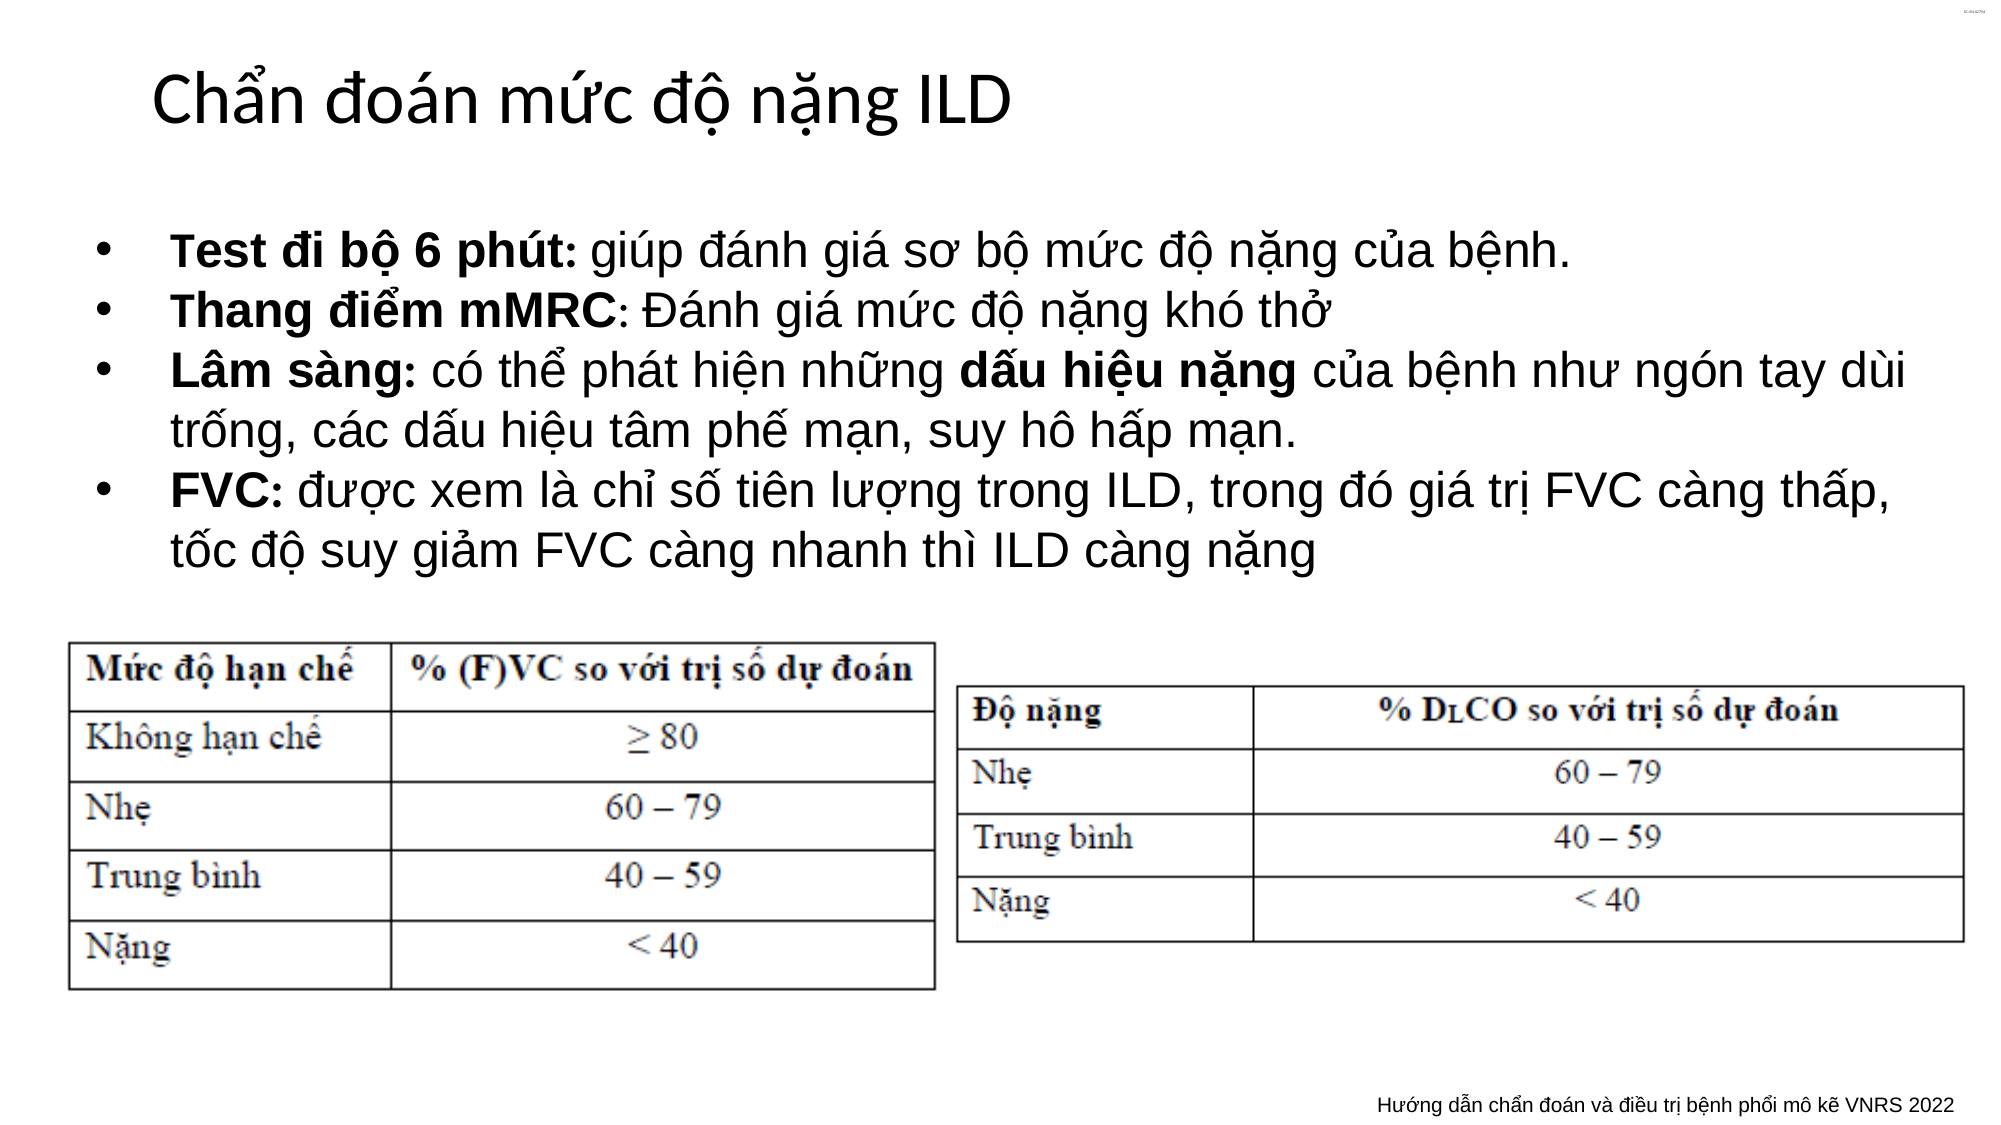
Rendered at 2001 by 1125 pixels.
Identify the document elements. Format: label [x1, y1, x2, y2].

text_box [80, 210, 1975, 631]
title [137, 30, 1863, 169]
picture [56, 634, 1975, 993]
text_box [1362, 1084, 2000, 1125]
